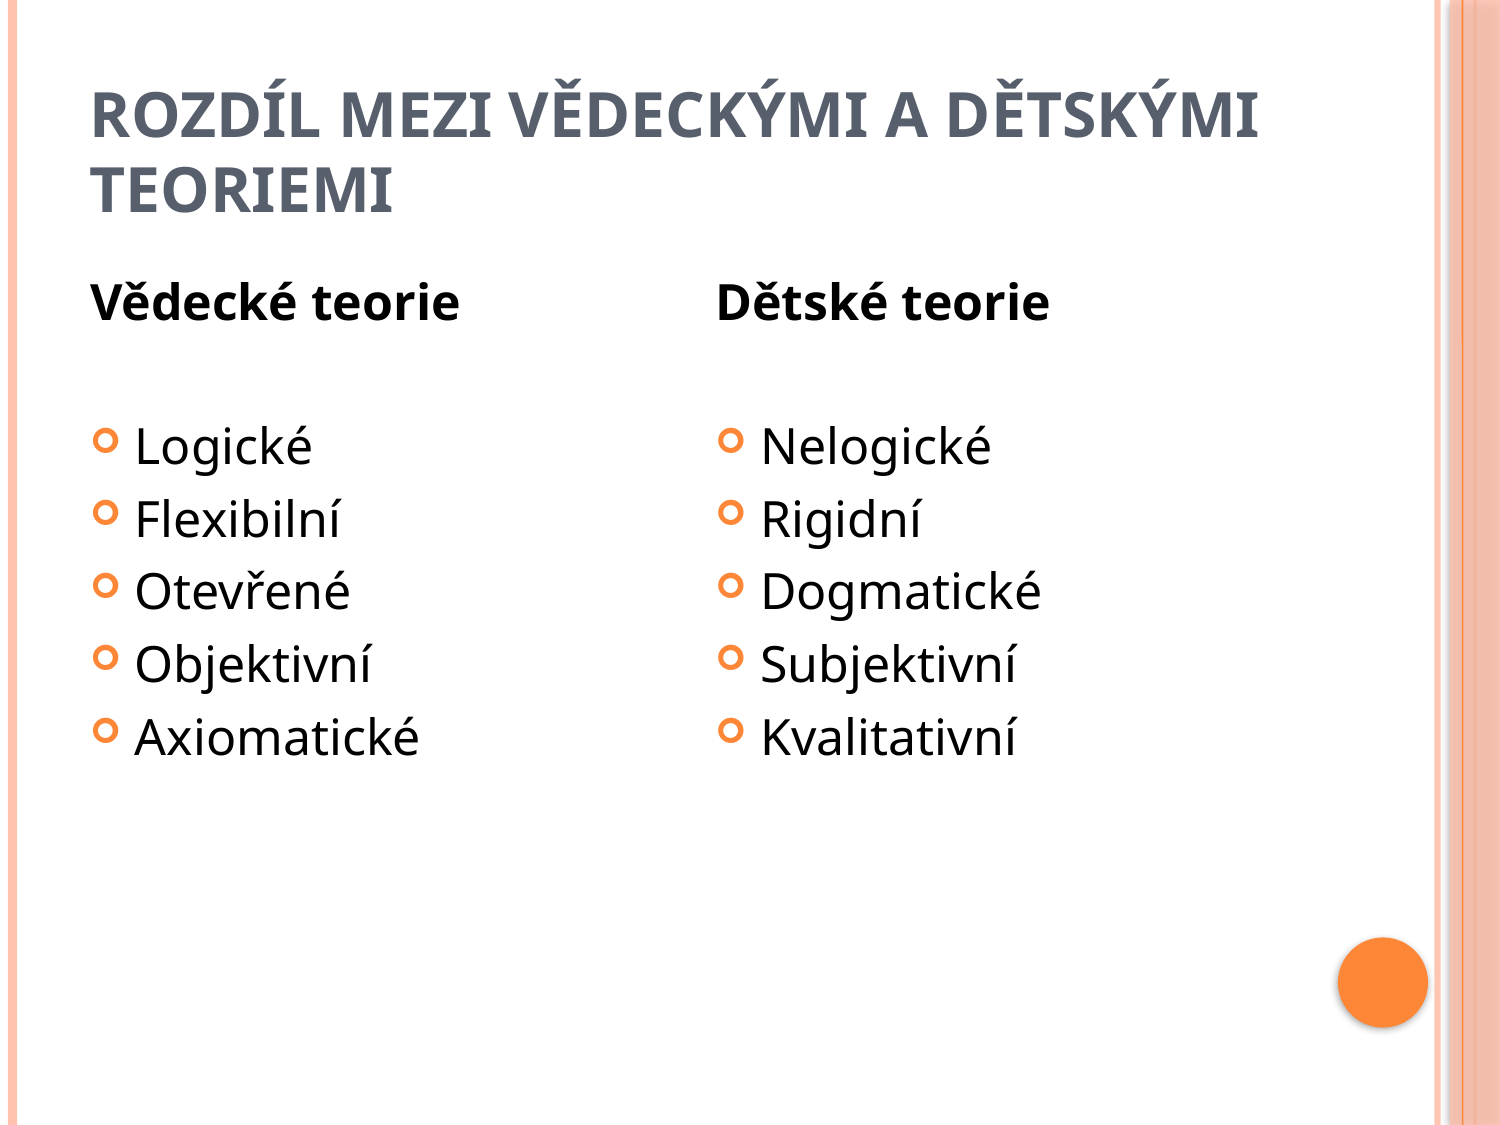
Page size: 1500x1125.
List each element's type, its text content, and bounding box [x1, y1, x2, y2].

list Dětské teorie Nelogické Rigidní Dogmatické Subjektivní Kvalitativní [700, 262, 1301, 1013]
title Rozdíl mezi vědeckými a dětskými teoriemi [75, 45, 1300, 233]
list Vědecké teorie Logické Flexibilní Otevřené Objektivní Axiomatické [74, 262, 676, 1013]
